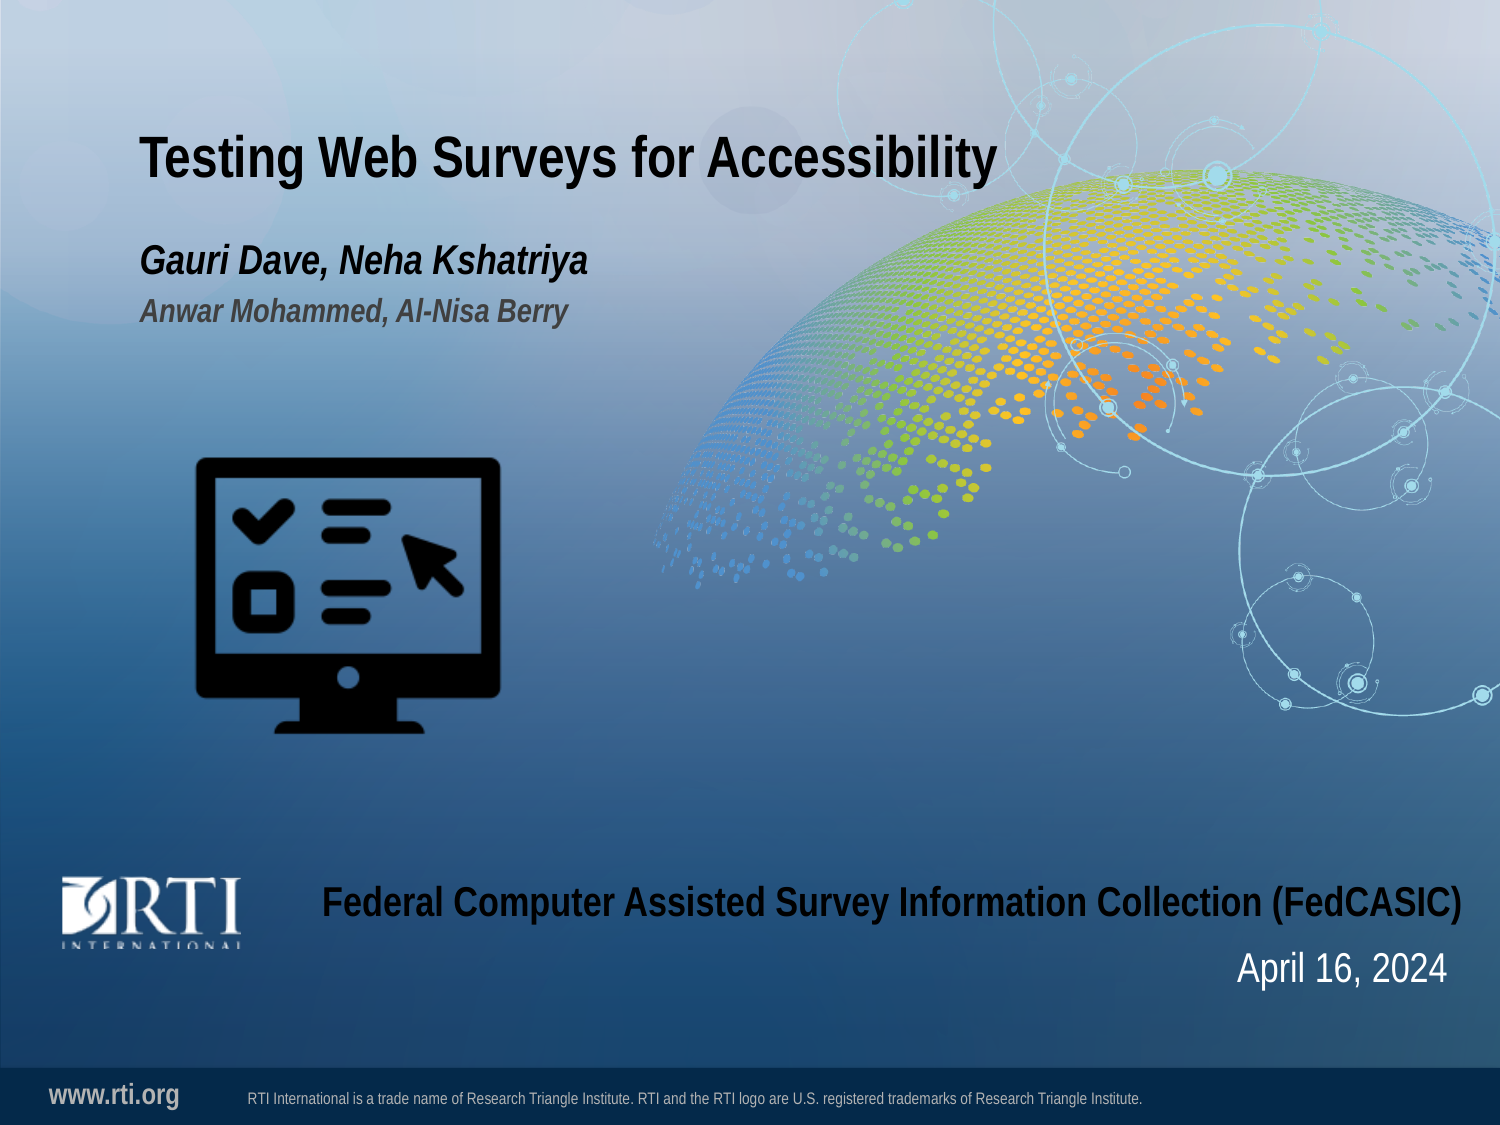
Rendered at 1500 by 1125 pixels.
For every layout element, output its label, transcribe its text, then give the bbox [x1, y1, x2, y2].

text_box Testing Web Surveys for Accessibility [124, 99, 1187, 211]
picture [0, 0, 1500, 1067]
text_box Gauri Dave, Neha Kshatriya Anwar Mohammed, Al-Nisa Berry [124, 225, 990, 376]
text_box Federal Computer Assisted Survey Information Collection (FedCASIC) [245, 867, 1478, 933]
text_box April 16, 2024 [966, 932, 1463, 998]
